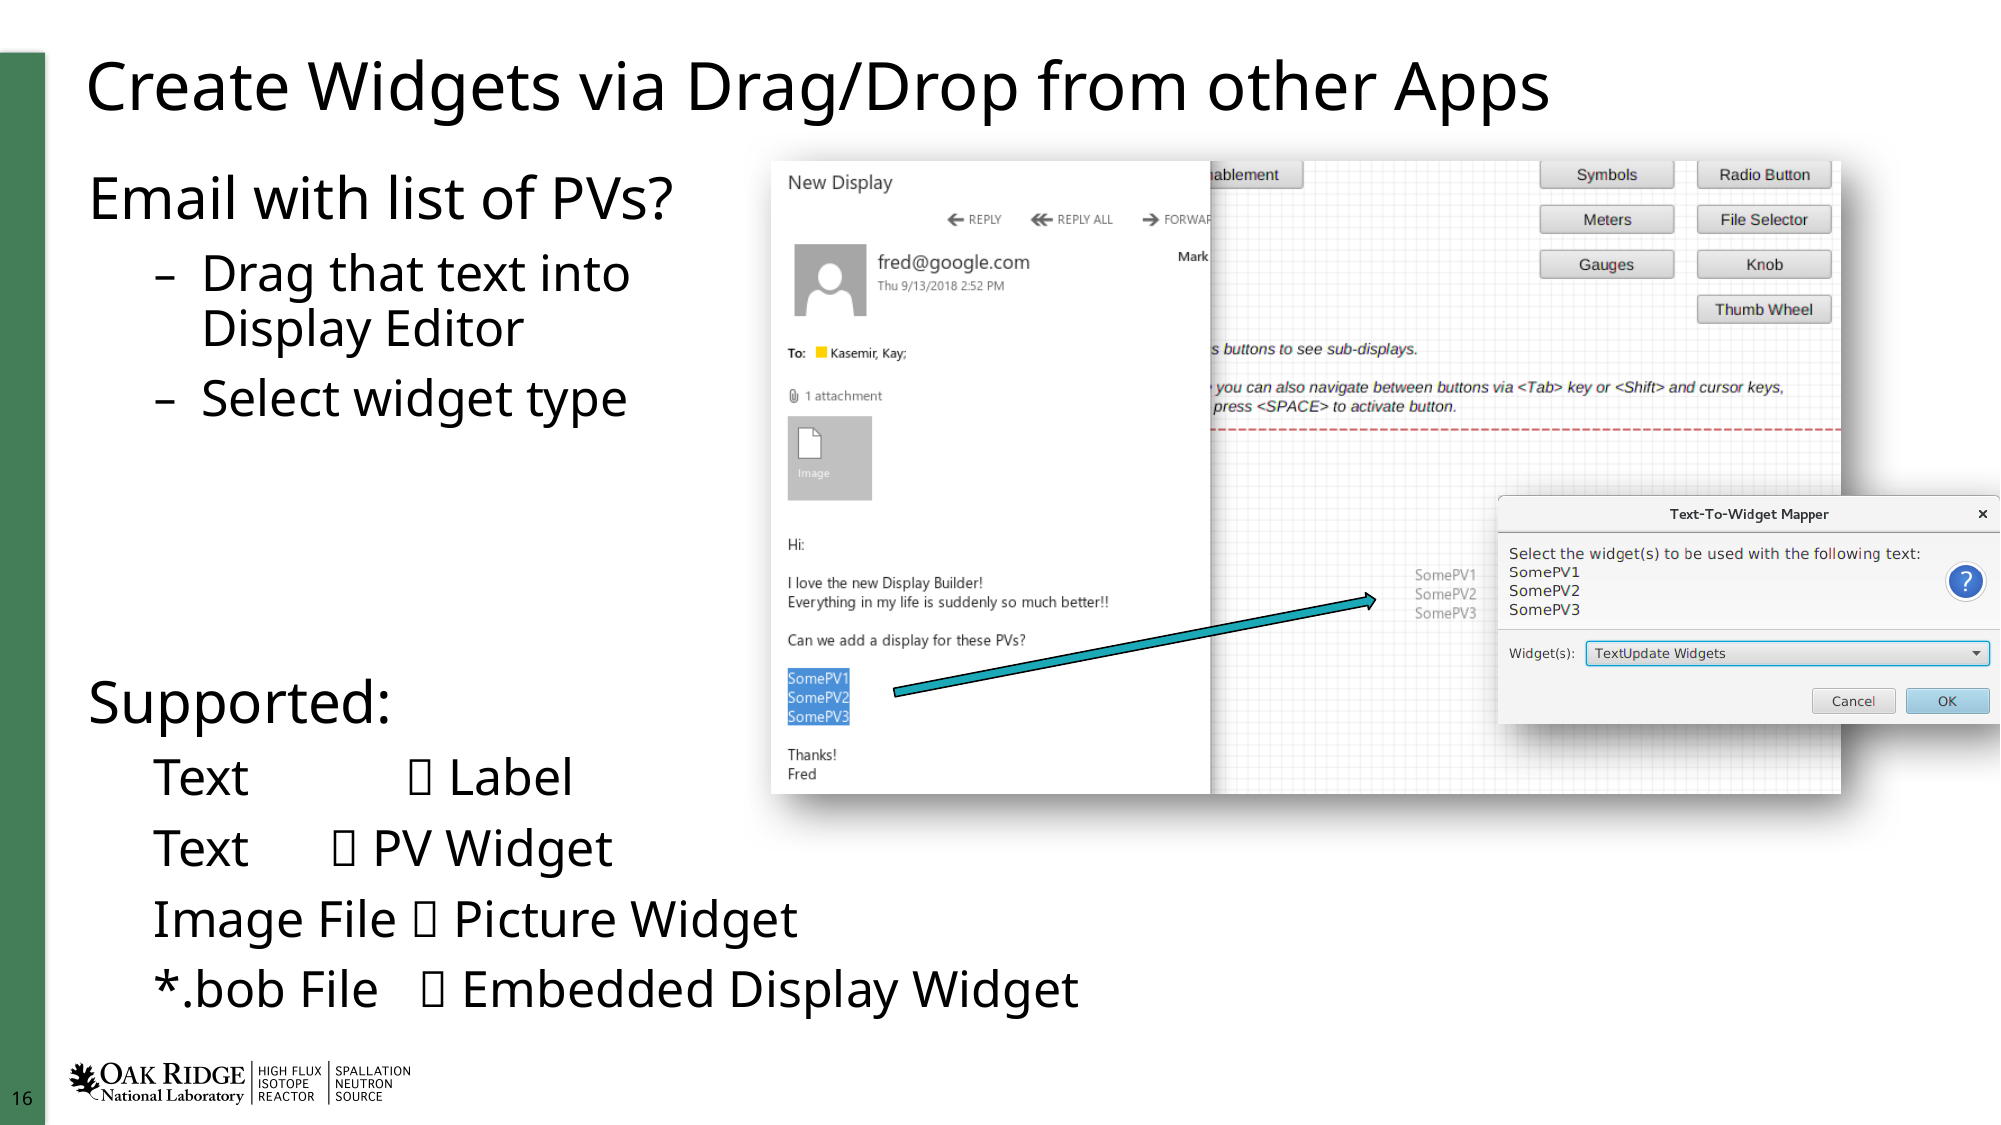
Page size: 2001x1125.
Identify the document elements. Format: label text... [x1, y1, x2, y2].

list Email with list of PVs? Drag that text into Display Editor Select widget type Supported: Text  Label Text  PV Widget Image File  Picture Widget *.bob File  Embedded Display Widget [73, 161, 1173, 1048]
picture [66, 1058, 413, 1108]
title Create Widgets via Drag/Drop from other Apps [70, 44, 1946, 134]
picture [771, 161, 2000, 794]
